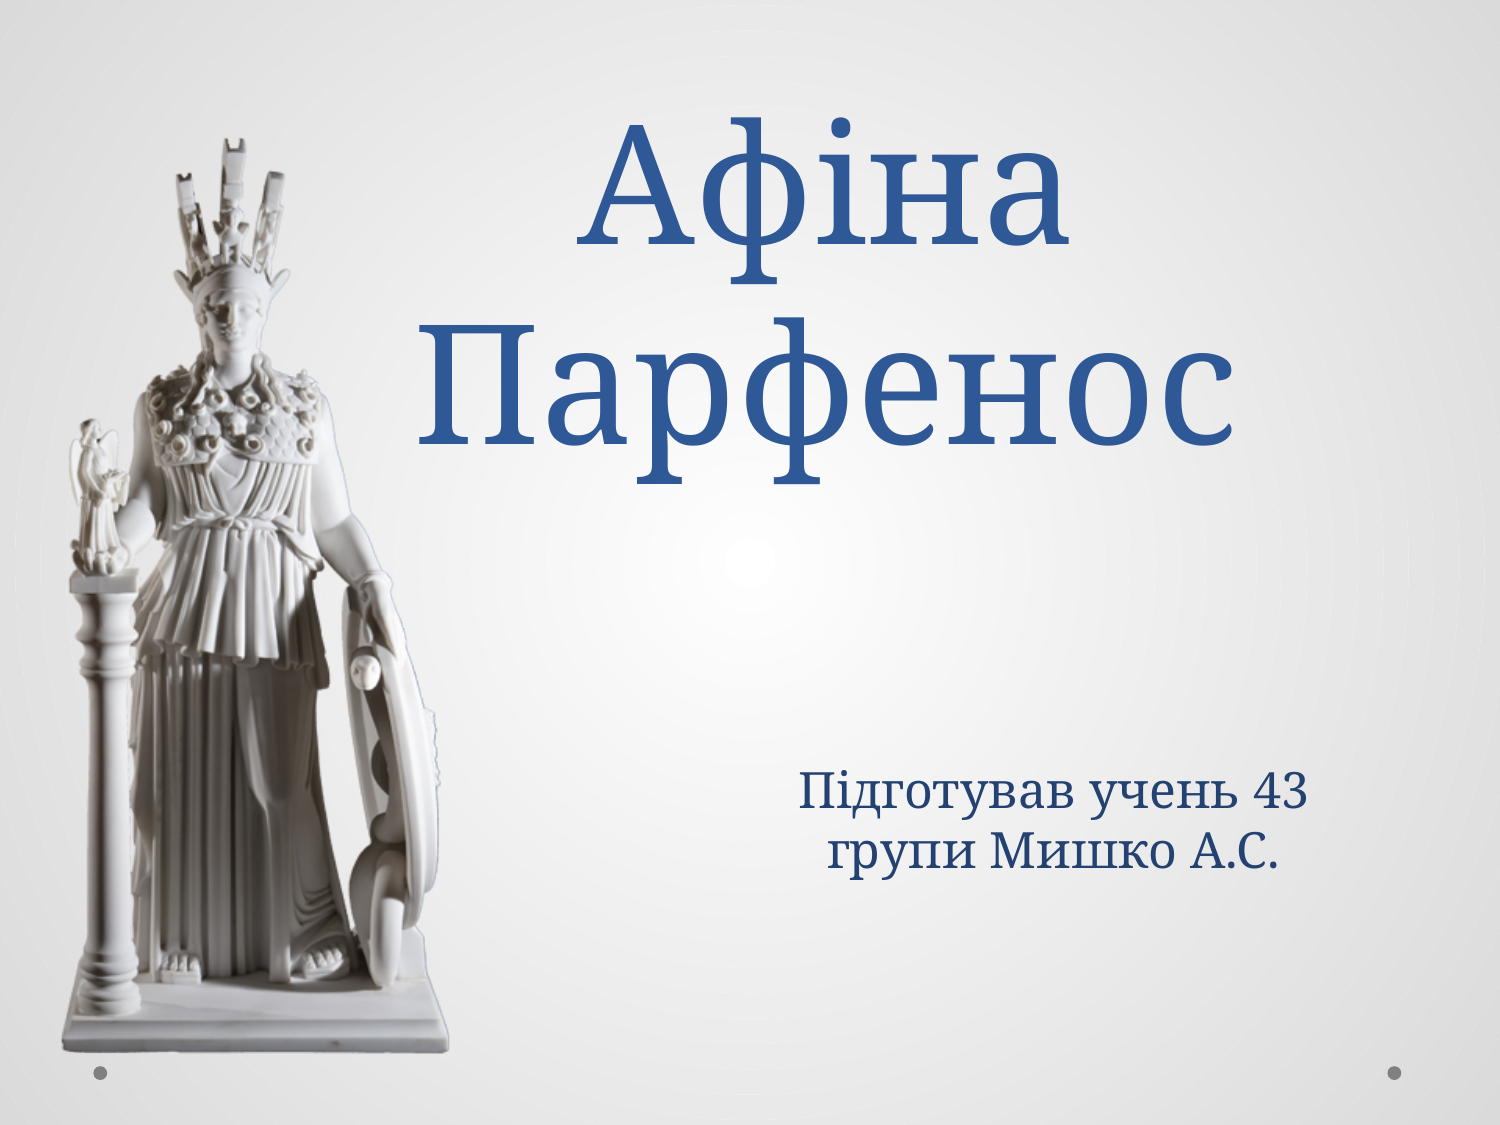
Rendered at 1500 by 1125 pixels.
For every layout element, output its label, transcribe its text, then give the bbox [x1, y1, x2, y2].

subtitle Підготував учень 43 групи Мишко А.С. [860, 751, 1346, 1037]
picture [0, 125, 855, 1064]
title Афіна Парфенос [183, 101, 1471, 726]
